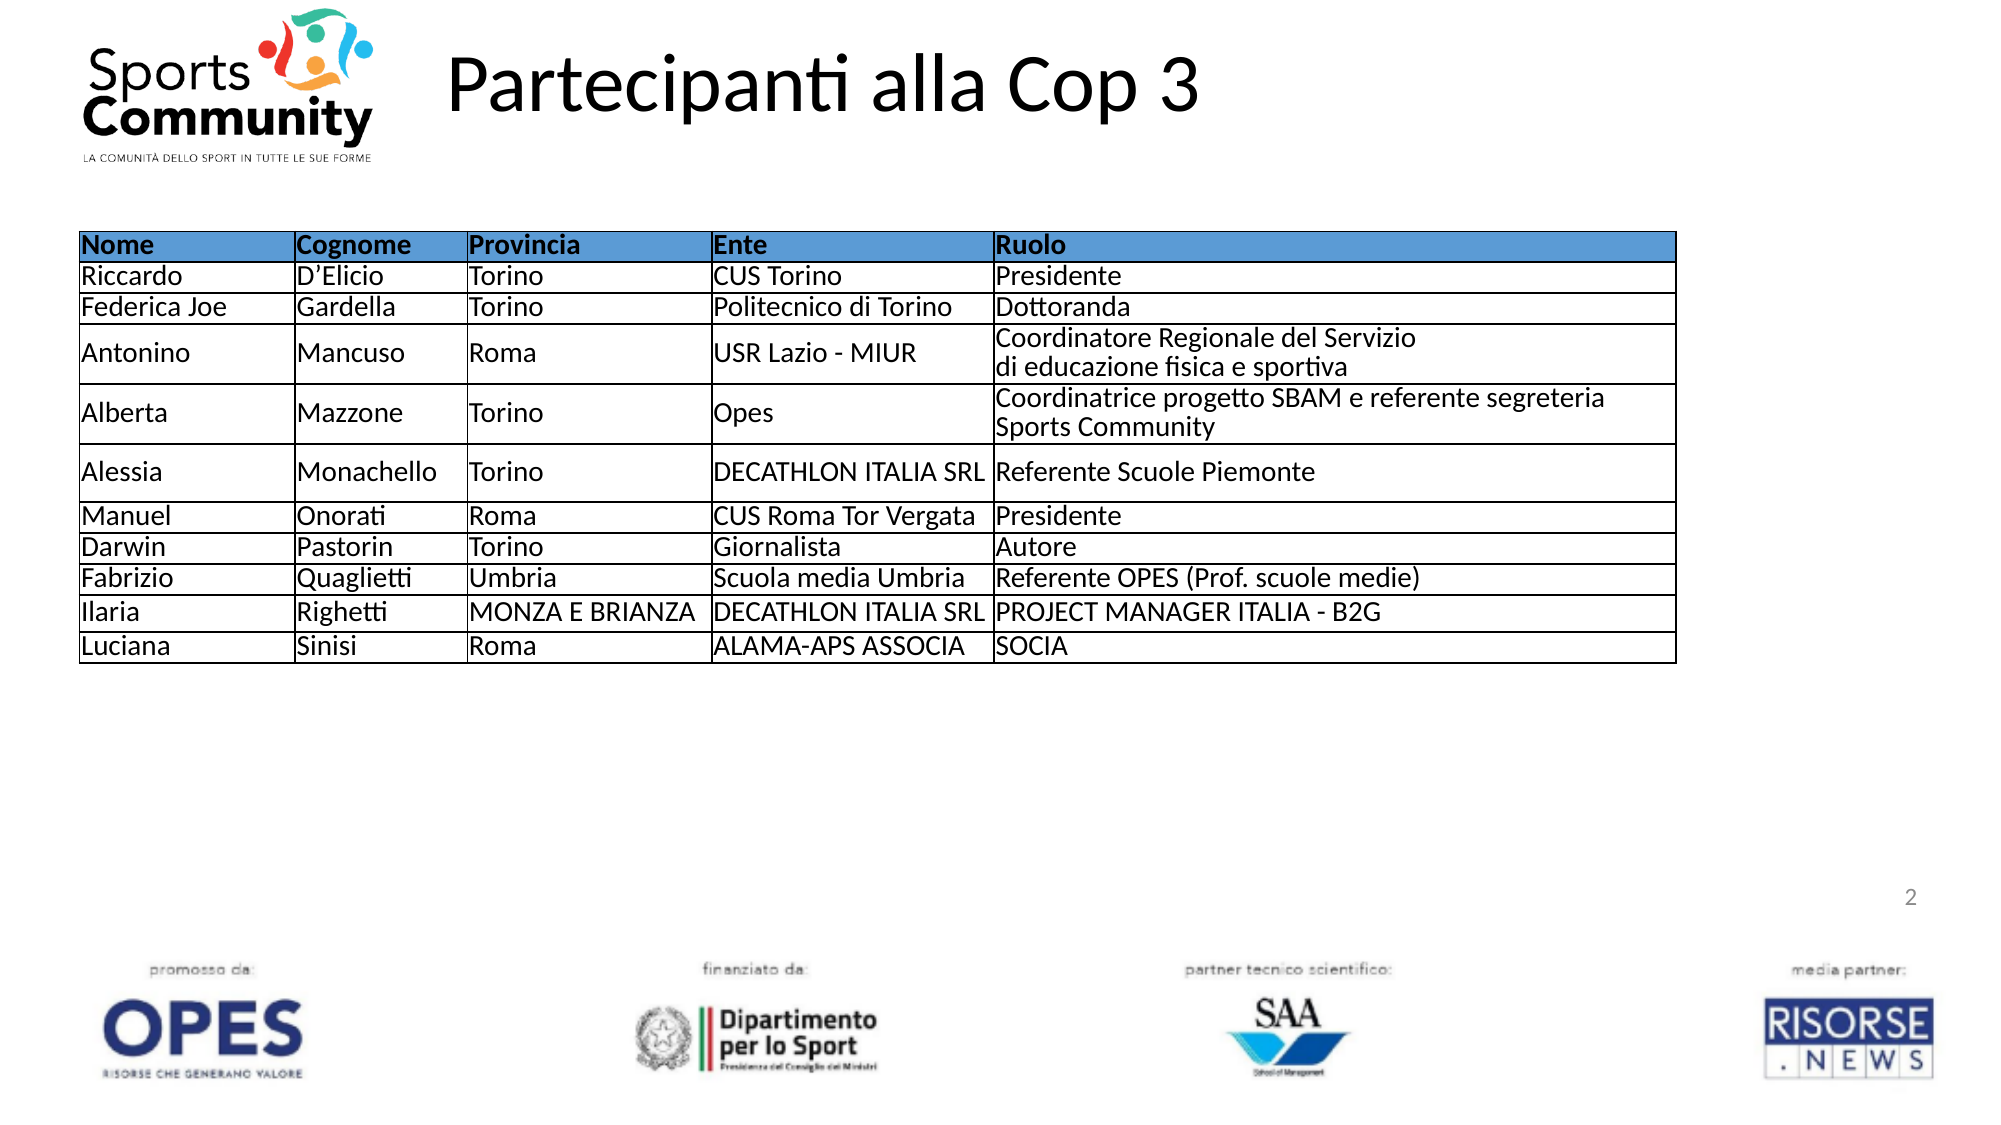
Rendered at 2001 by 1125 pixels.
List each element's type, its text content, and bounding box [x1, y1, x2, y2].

table_cell Referente OPES (Prof. scuole medie) [995, 565, 1675, 594]
picture [1136, 912, 1462, 1125]
picture [61, 5, 393, 183]
table_cell Antonino [80, 325, 294, 383]
table_cell Sinisi [296, 633, 467, 662]
picture [579, 912, 927, 1125]
table_cell Mancuso [296, 325, 467, 383]
table_cell Presidente [995, 263, 1675, 292]
table_cell Coordinatrice progetto SBAM e referente segreteria Sports Community [995, 385, 1675, 443]
table_header Nome [80, 232, 294, 261]
table_cell Giornalista [713, 534, 993, 563]
table_cell Torino [468, 445, 711, 501]
table_cell SOCIA [995, 633, 1675, 662]
table_cell Ilaria [80, 596, 294, 631]
table_cell Scuola media Umbria [713, 565, 993, 594]
table_cell DECATHLON ITALIA SRL [713, 445, 993, 501]
table_cell Federica Joe [80, 294, 294, 323]
table_cell Pastorin [296, 534, 467, 563]
table_cell D’Elicio [296, 263, 467, 292]
table_cell Gardella [296, 294, 467, 323]
picture [1689, 912, 2000, 1125]
table_cell Manuel [80, 503, 294, 532]
table_header Ruolo [995, 232, 1675, 261]
table_cell Roma [468, 633, 711, 662]
table_cell Autore [995, 534, 1675, 563]
table_header Provincia [468, 232, 711, 261]
table_cell Presidente [995, 503, 1675, 532]
title Partecipanti alla Cop 3 [431, 26, 1861, 144]
table_cell CUS Torino [713, 263, 993, 292]
table_cell USR Lazio - MIUR [713, 325, 993, 383]
table_cell Darwin [80, 534, 294, 563]
table_cell Onorati [296, 503, 467, 532]
table_cell Torino [468, 263, 711, 292]
table_cell PROJECT MANAGER ITALIA - B2G [995, 596, 1675, 631]
table_cell Roma [468, 325, 711, 383]
table_cell Torino [468, 294, 711, 323]
table_cell Opes [713, 385, 993, 443]
table_cell Fabrizio [80, 565, 294, 594]
table_cell Torino [468, 534, 711, 563]
table_cell Umbria [468, 565, 711, 594]
table_cell Torino [468, 385, 711, 443]
table_header Cognome [296, 232, 467, 261]
table_cell Righetti [296, 596, 467, 631]
table_cell Referente Scuole Piemonte [995, 445, 1675, 501]
table_cell Politecnico di Torino [713, 294, 993, 323]
table_cell Luciana [80, 633, 294, 662]
table_cell CUS Roma Tor Vergata [713, 503, 993, 532]
table_cell Quaglietti [296, 565, 467, 594]
slide_number 2 [1482, 865, 1933, 926]
table_cell Alberta [80, 385, 294, 443]
table_cell DECATHLON ITALIA SRL [713, 596, 993, 631]
picture [45, 912, 369, 1125]
table_cell Coordinatore Regionale del Servizio di educazione fisica e sportiva [995, 325, 1675, 383]
table_cell Roma [468, 503, 711, 532]
table_cell Mazzone [296, 385, 467, 443]
table_cell ALAMA-APS ASSOCIA [713, 633, 993, 662]
table_cell Riccardo [80, 263, 294, 292]
table_cell Monachello [296, 445, 467, 501]
table_cell Dottoranda [995, 294, 1675, 323]
table_cell Alessia [80, 445, 294, 501]
table_cell MONZA E BRIANZA [468, 596, 711, 631]
table_header Ente [713, 232, 993, 261]
